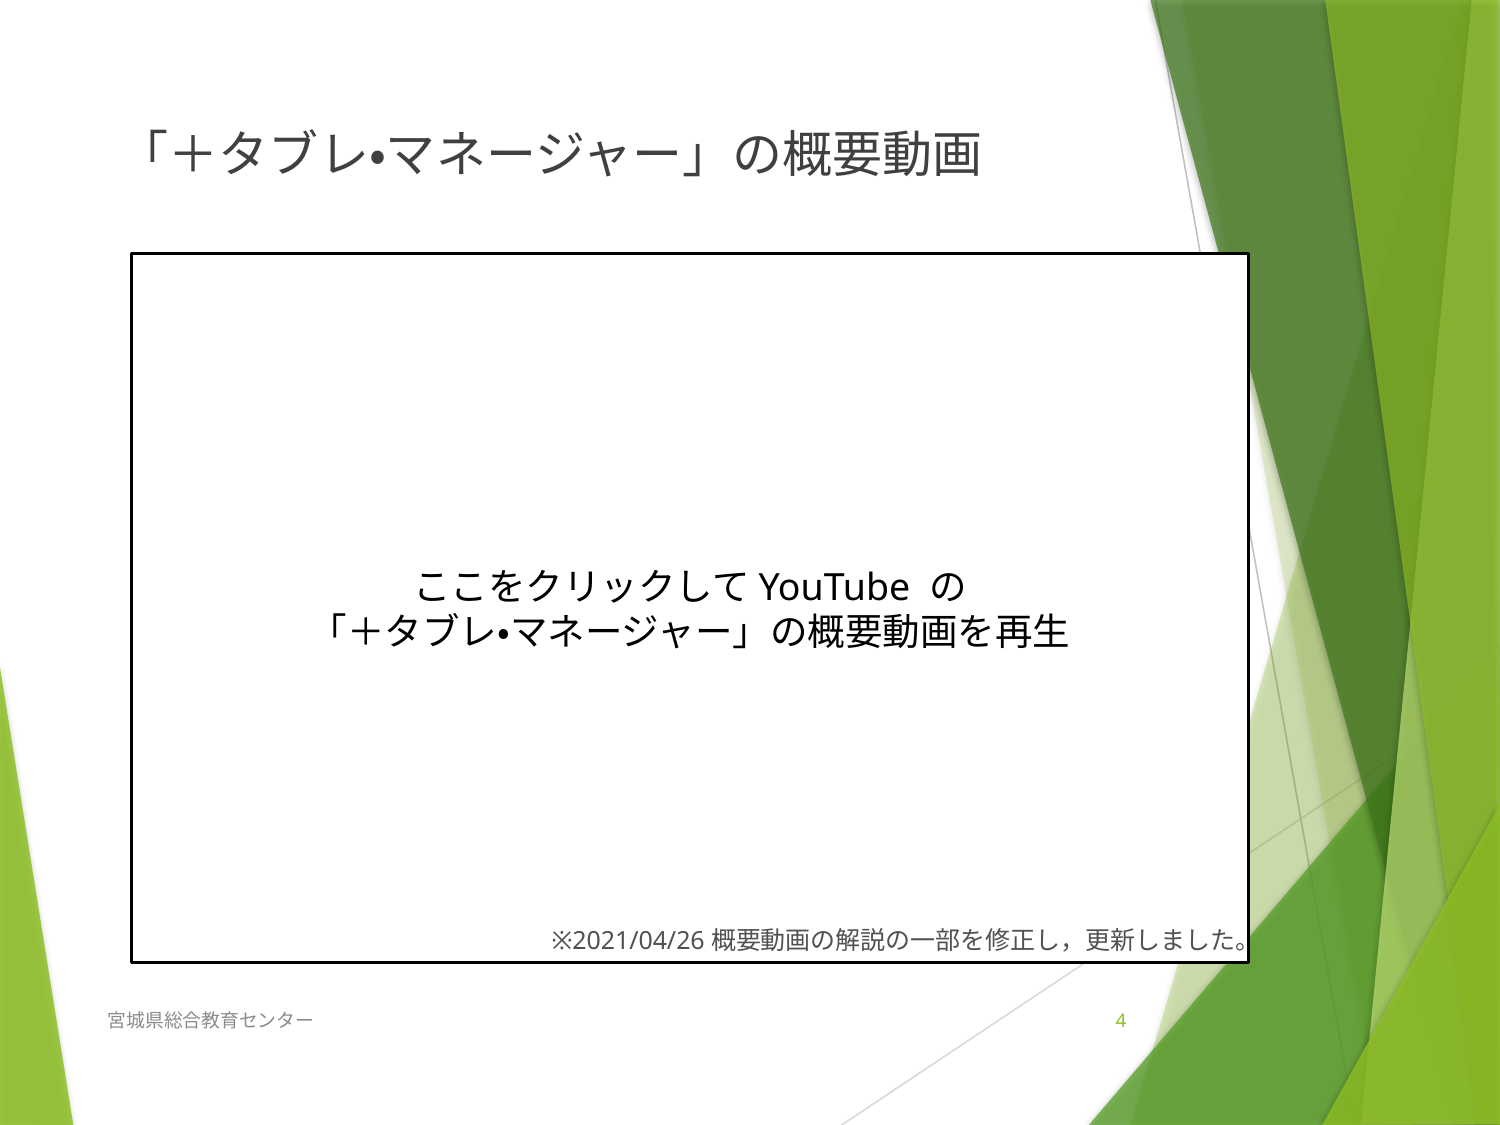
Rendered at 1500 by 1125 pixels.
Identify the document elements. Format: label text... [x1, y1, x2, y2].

text_box 「＋タブレ・マネージャー」の概要動画 [103, 115, 1185, 215]
footer 宮城県総合教育センター [92, 990, 877, 1050]
text_box ここをクリックしてYouTube の 「＋タブレ・マネージャー」の概要動画を再生 [130, 252, 1250, 964]
text_box ※2021/04/26概要動画の解説の一部を修正し，更新しました。 [536, 916, 1276, 962]
slide_number 3 [1057, 991, 1142, 1051]
